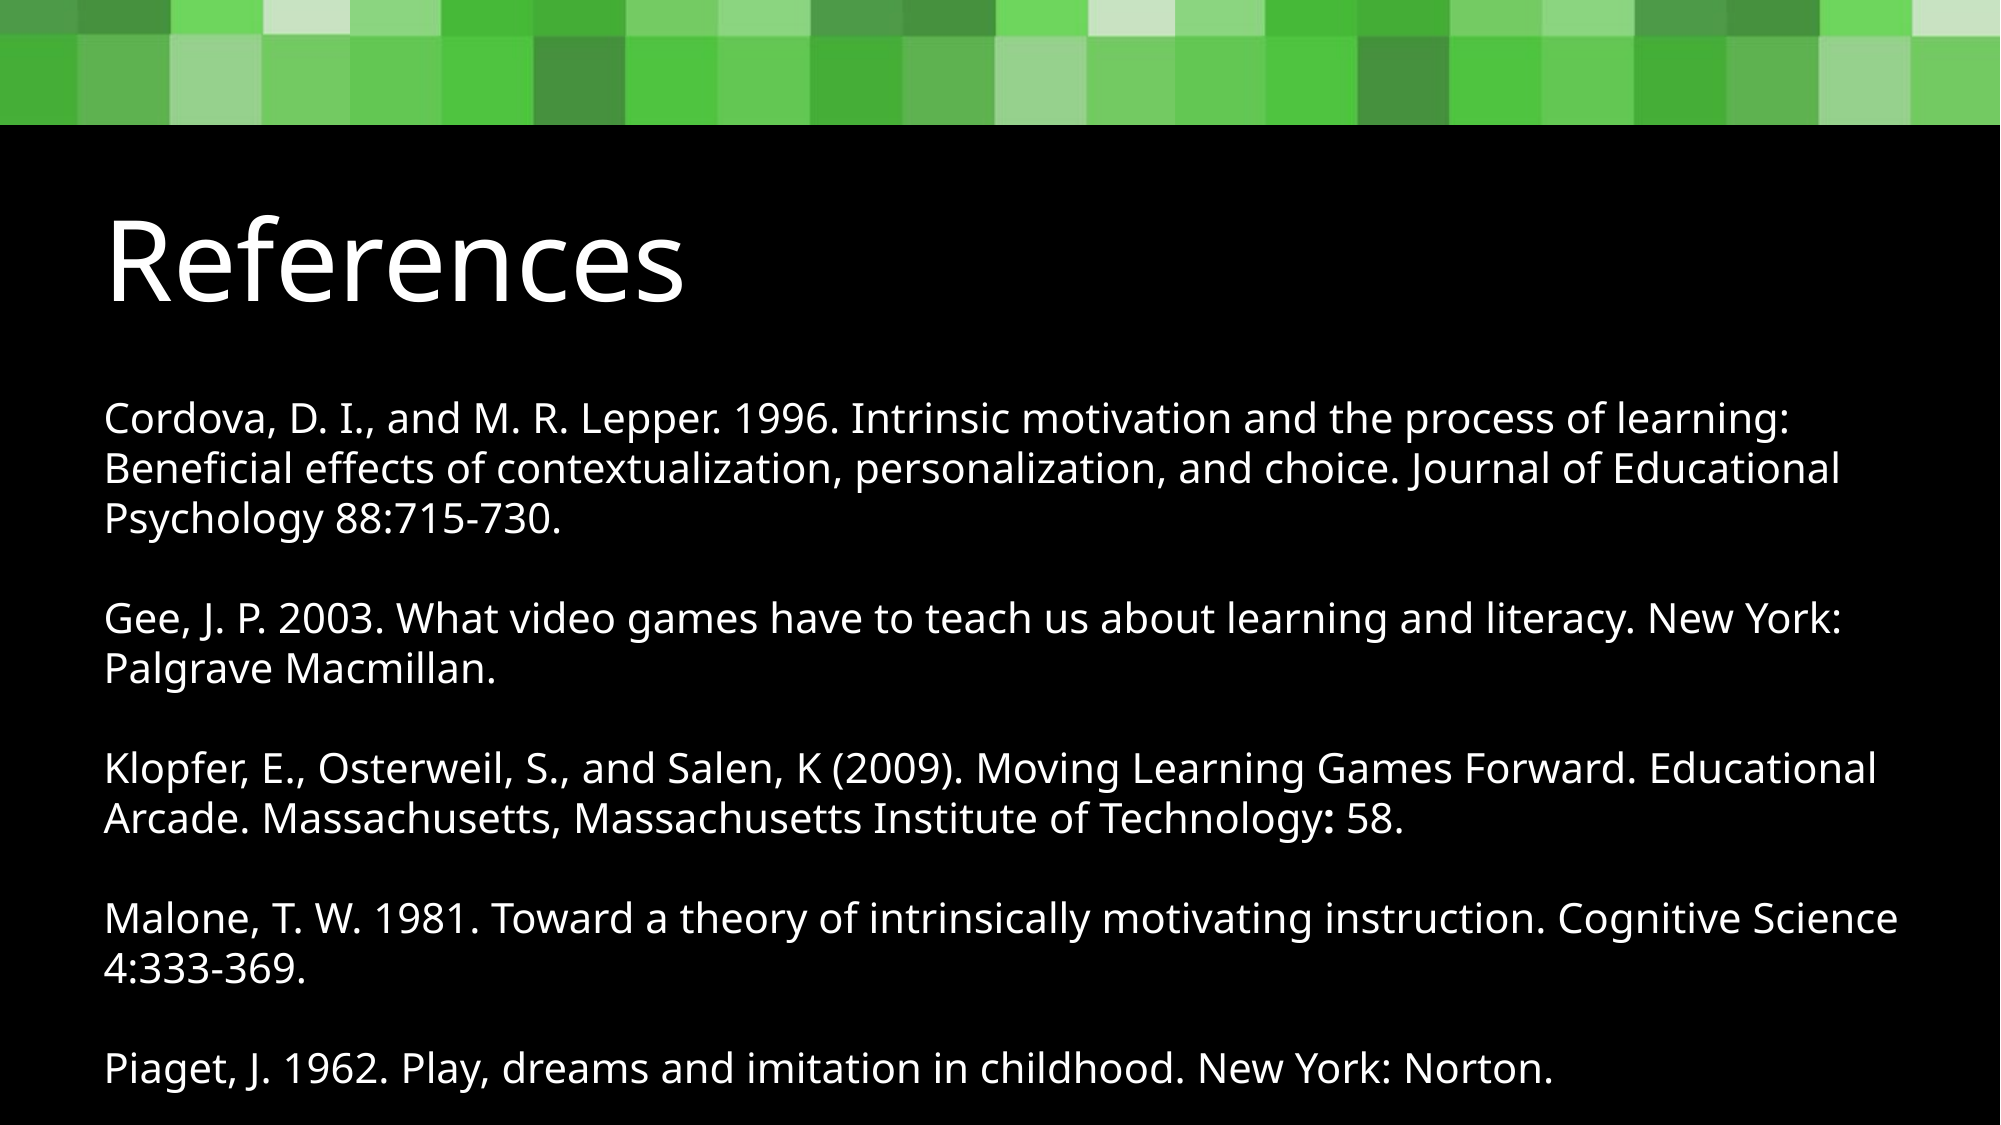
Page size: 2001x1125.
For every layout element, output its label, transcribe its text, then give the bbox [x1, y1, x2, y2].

text_box Cordova, D. I., and M. R. Lepper. 1996. Intrinsic motivation and the process of learning: Beneficial effects of contextualization, personalization, and choice. Journal of Educational Psychology 88:715-730. Gee, J. P. 2003. What video games have to teach us about learning and literacy. New York: Palgrave Macmillan. Klopfer, E., Osterweil, S., and Salen, K (2009). Moving Learning Games Forward. Educational Arcade. Massachusetts, Massachusetts Institute of Technology: 58. Malone, T. W. 1981. Toward a theory of intrinsically motivating instruction. Cognitive Science 4:333-369. Piaget, J. 1962. Play, dreams and imitation in childhood. New York: Norton. [88, 384, 1923, 1125]
text_box References [88, 181, 911, 332]
picture [0, 0, 2000, 125]
